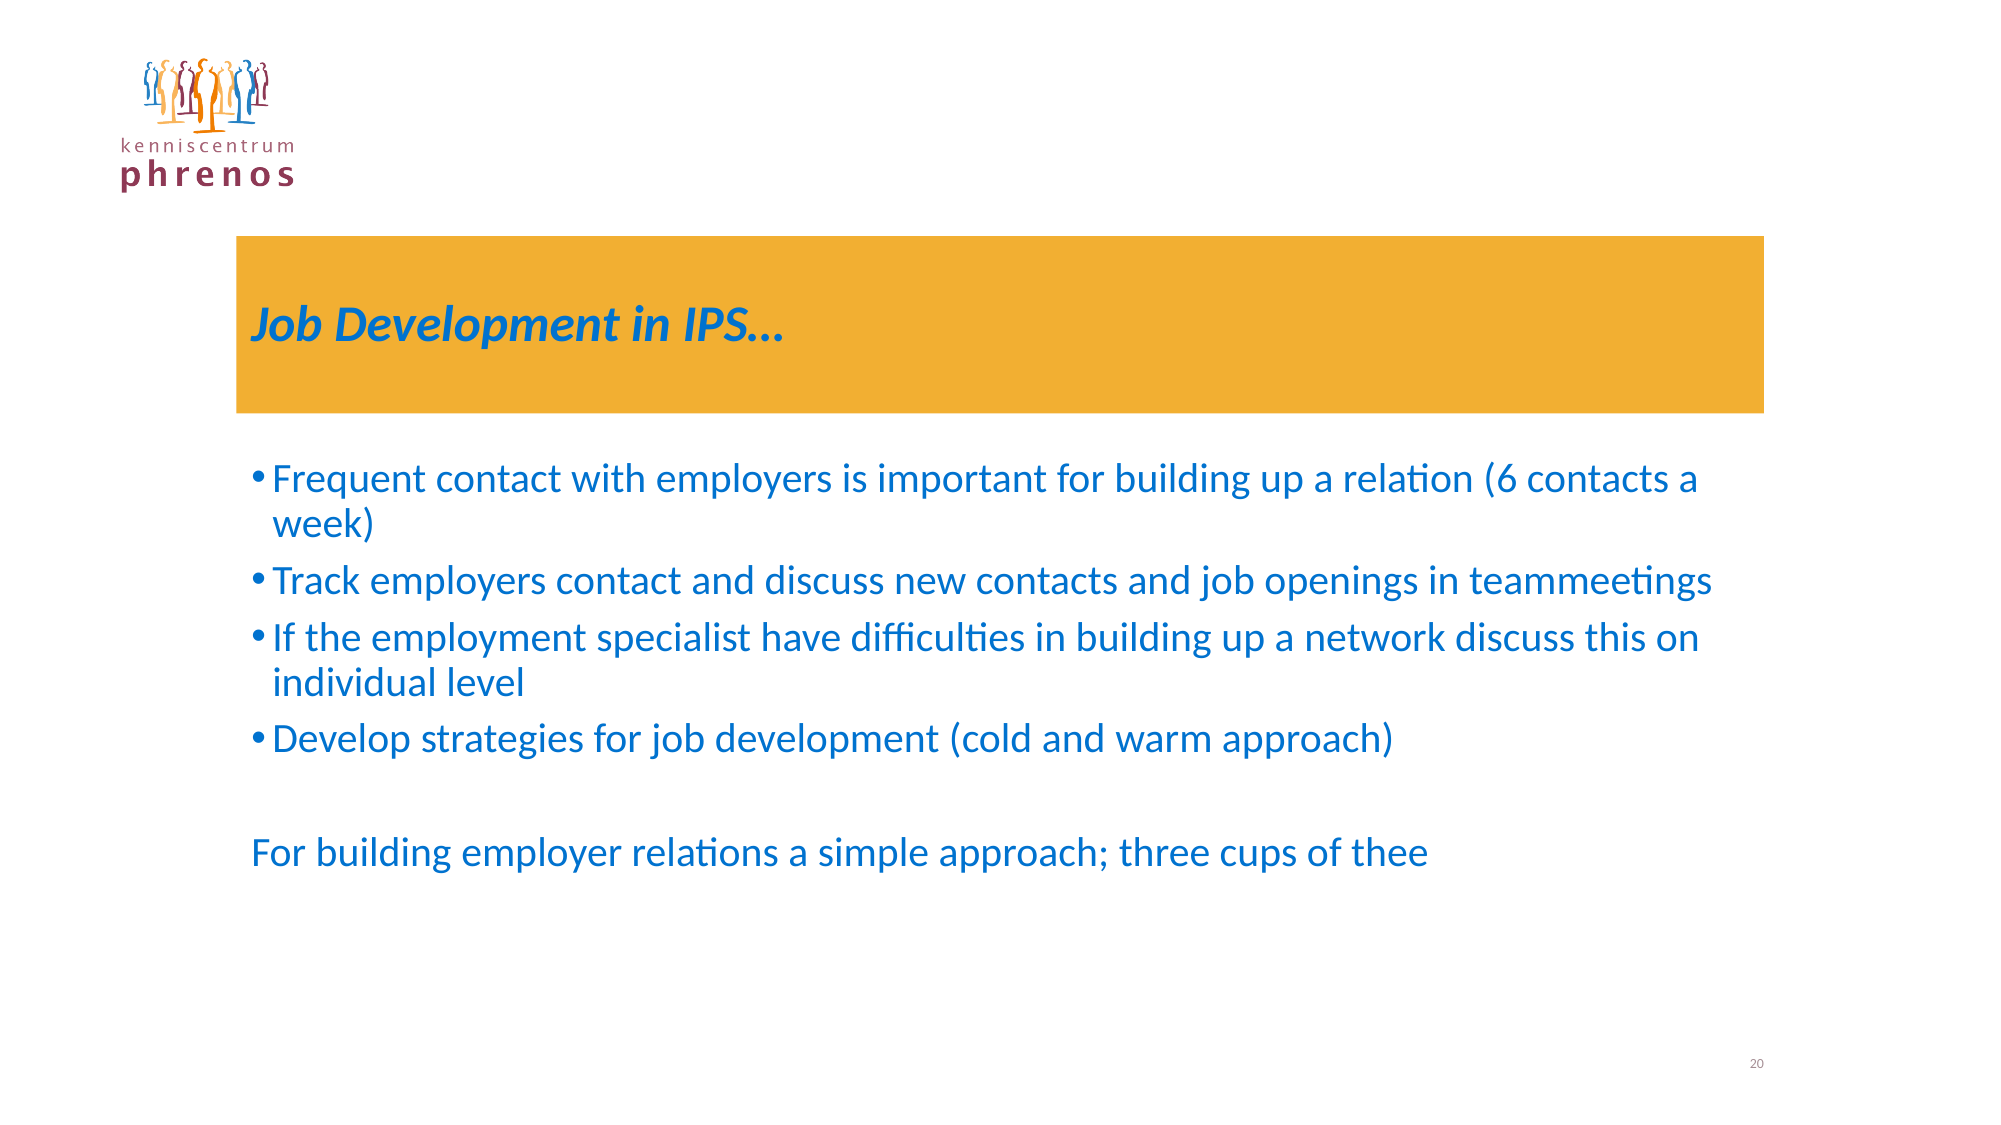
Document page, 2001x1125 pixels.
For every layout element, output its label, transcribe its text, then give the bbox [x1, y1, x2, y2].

title Job Development in IPS… [236, 236, 1764, 414]
picture [118, 58, 296, 201]
list Frequent contact with employers is important for building up a relation (6 contacts a week) Track employers contact and discuss new contacts and job openings in teammeetings If the employment specialist have difficulties in building up a network discuss this on individual level Develop strategies for job development (cold and warm approach) For building employer relations a simple approach; three cups of thee [236, 448, 1764, 981]
slide_number 20 [1653, 1033, 1764, 1093]
